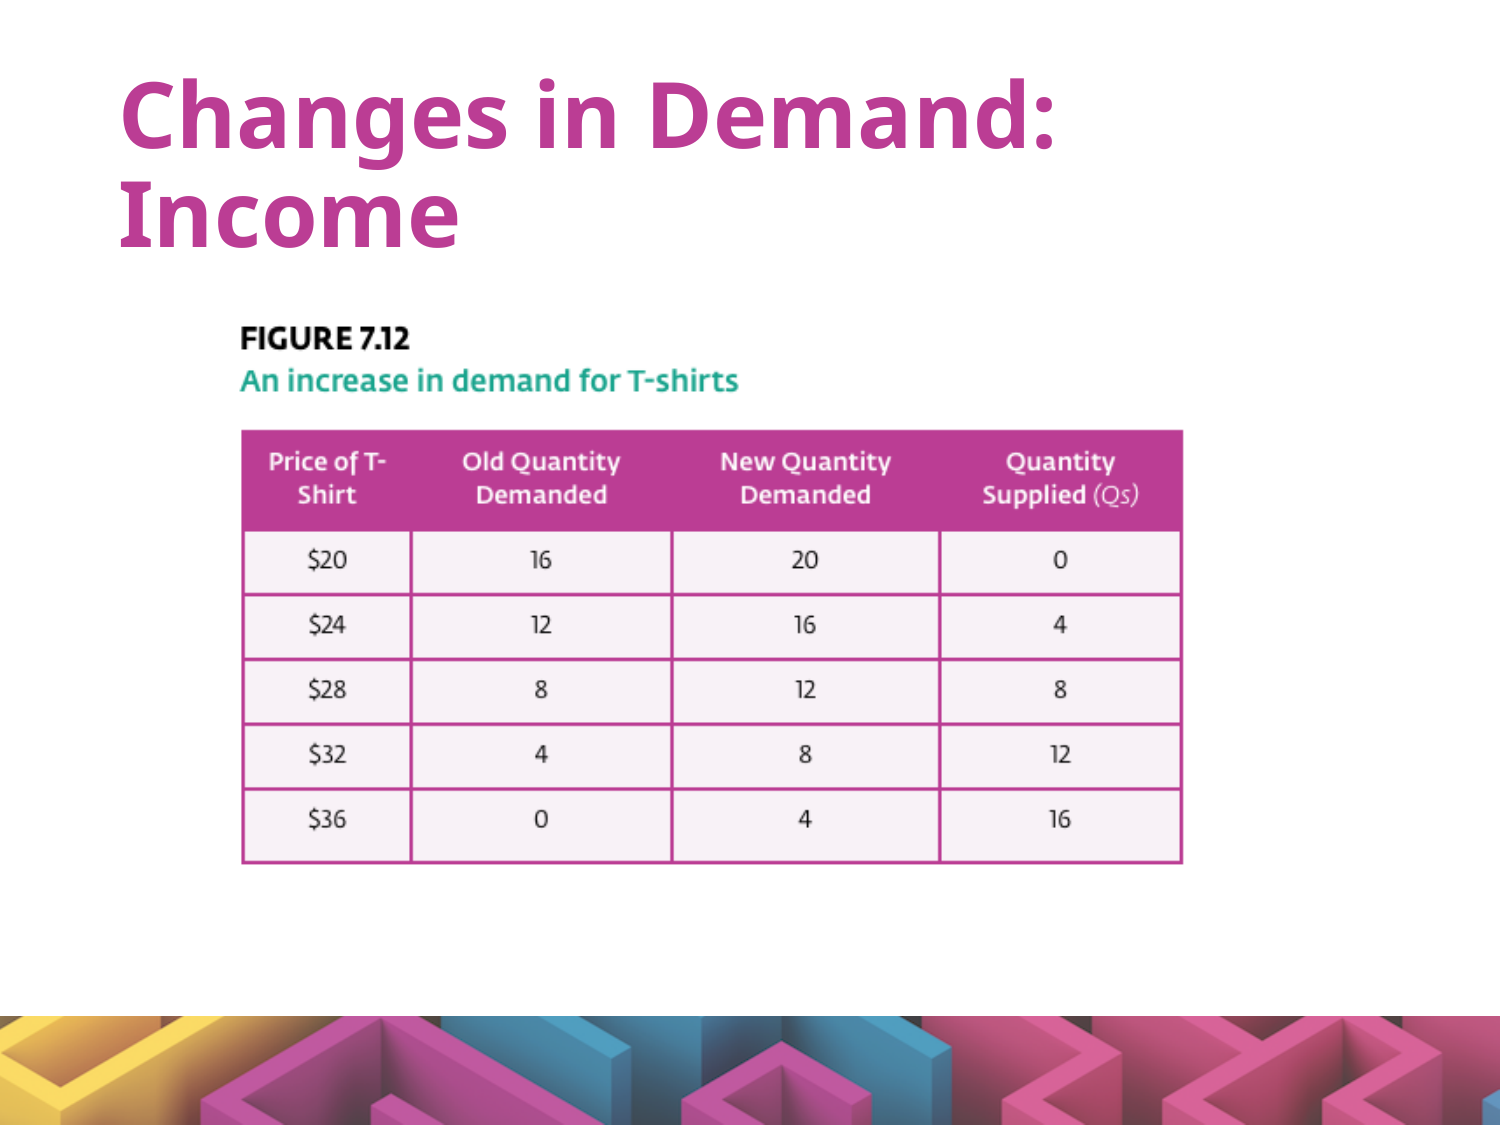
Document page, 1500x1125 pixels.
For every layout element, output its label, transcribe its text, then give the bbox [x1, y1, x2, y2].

picture [0, 1016, 1500, 1125]
picture [233, 320, 1195, 878]
text_box Changes in Demand: Income [103, 59, 1397, 278]
